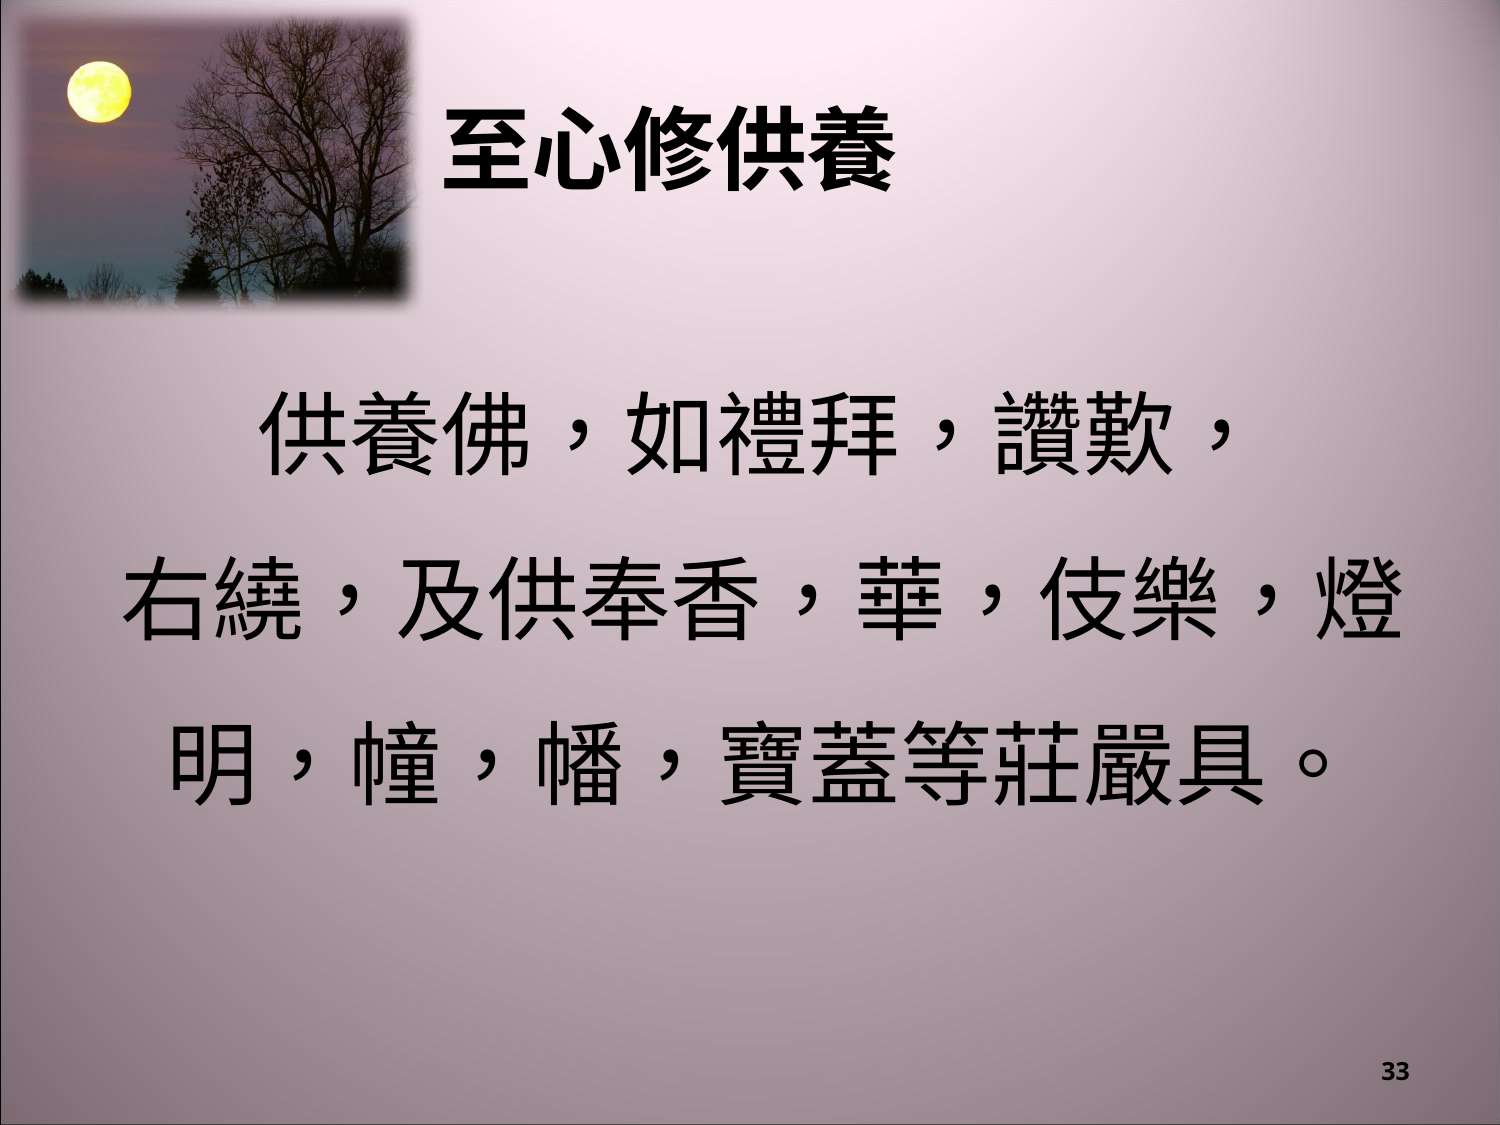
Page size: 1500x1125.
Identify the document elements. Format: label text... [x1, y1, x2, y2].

title 至心修供養 [425, 52, 1425, 241]
slide_number 33 [1074, 1042, 1425, 1103]
picture [0, 0, 1500, 1125]
list 供養佛，如禮拜，讚歎， 右繞，及供奉香，華，伎樂，燈明，幢，幡，寶蓋等莊嚴具。 [87, 314, 1438, 1009]
